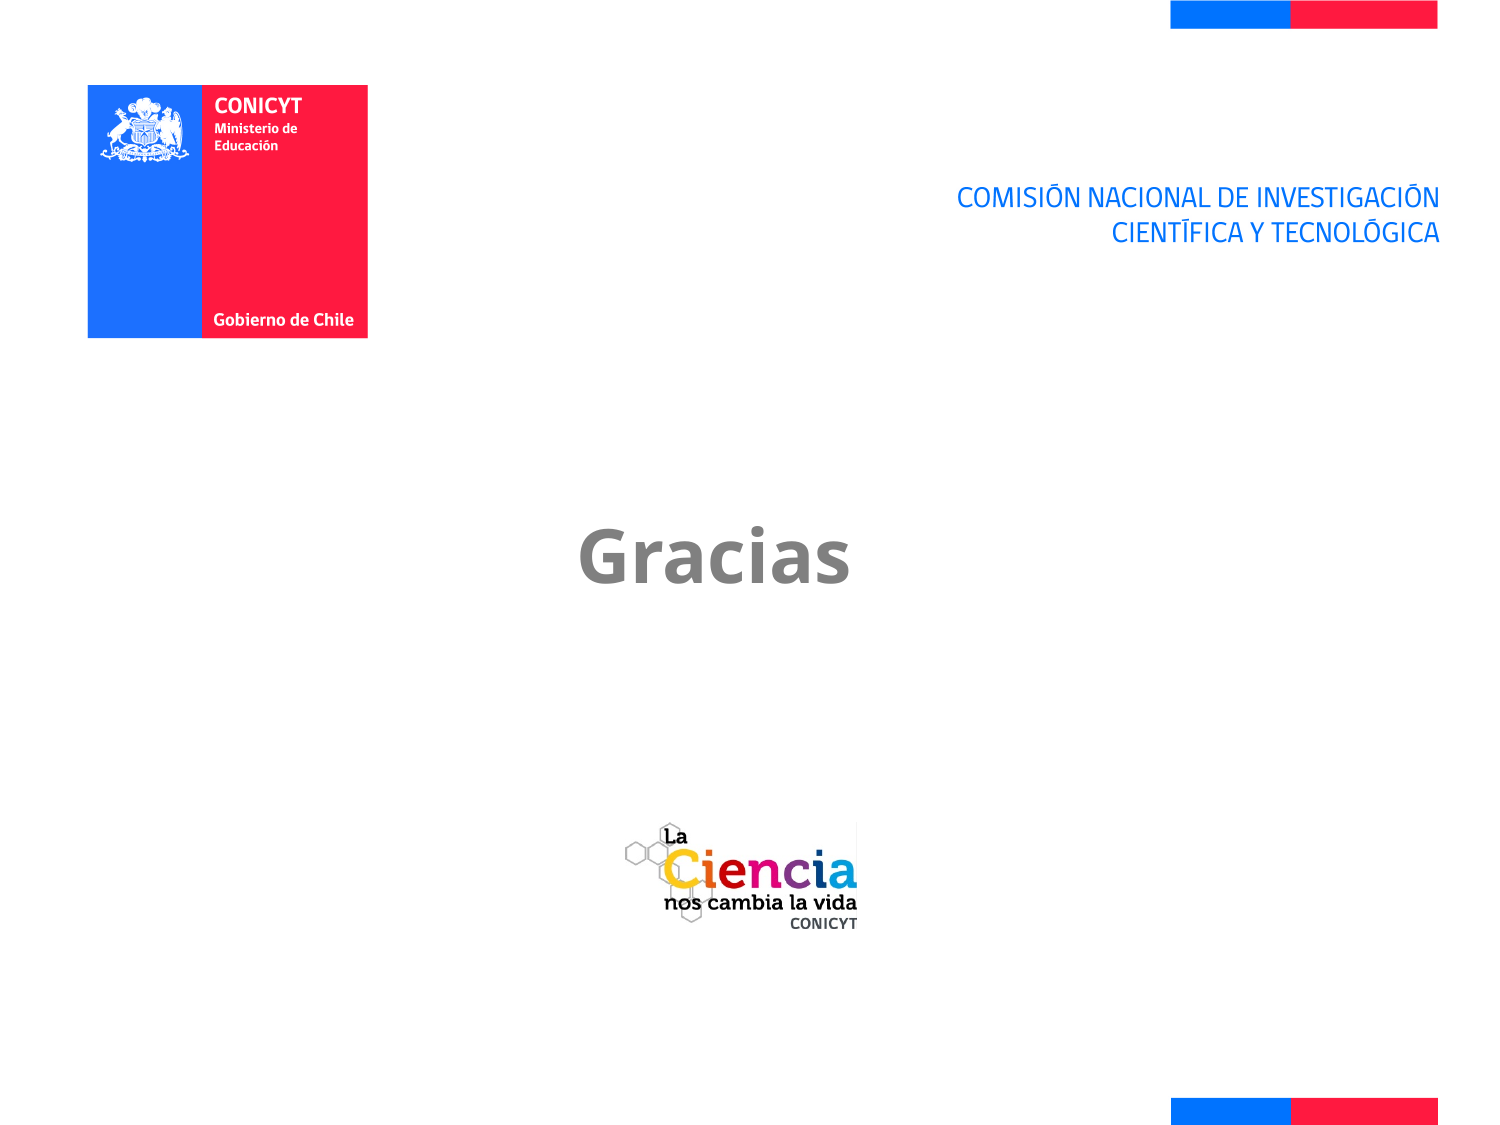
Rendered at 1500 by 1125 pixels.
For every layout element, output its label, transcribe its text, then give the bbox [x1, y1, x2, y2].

picture [0, 0, 1500, 1125]
title Gracias [561, 432, 1046, 674]
